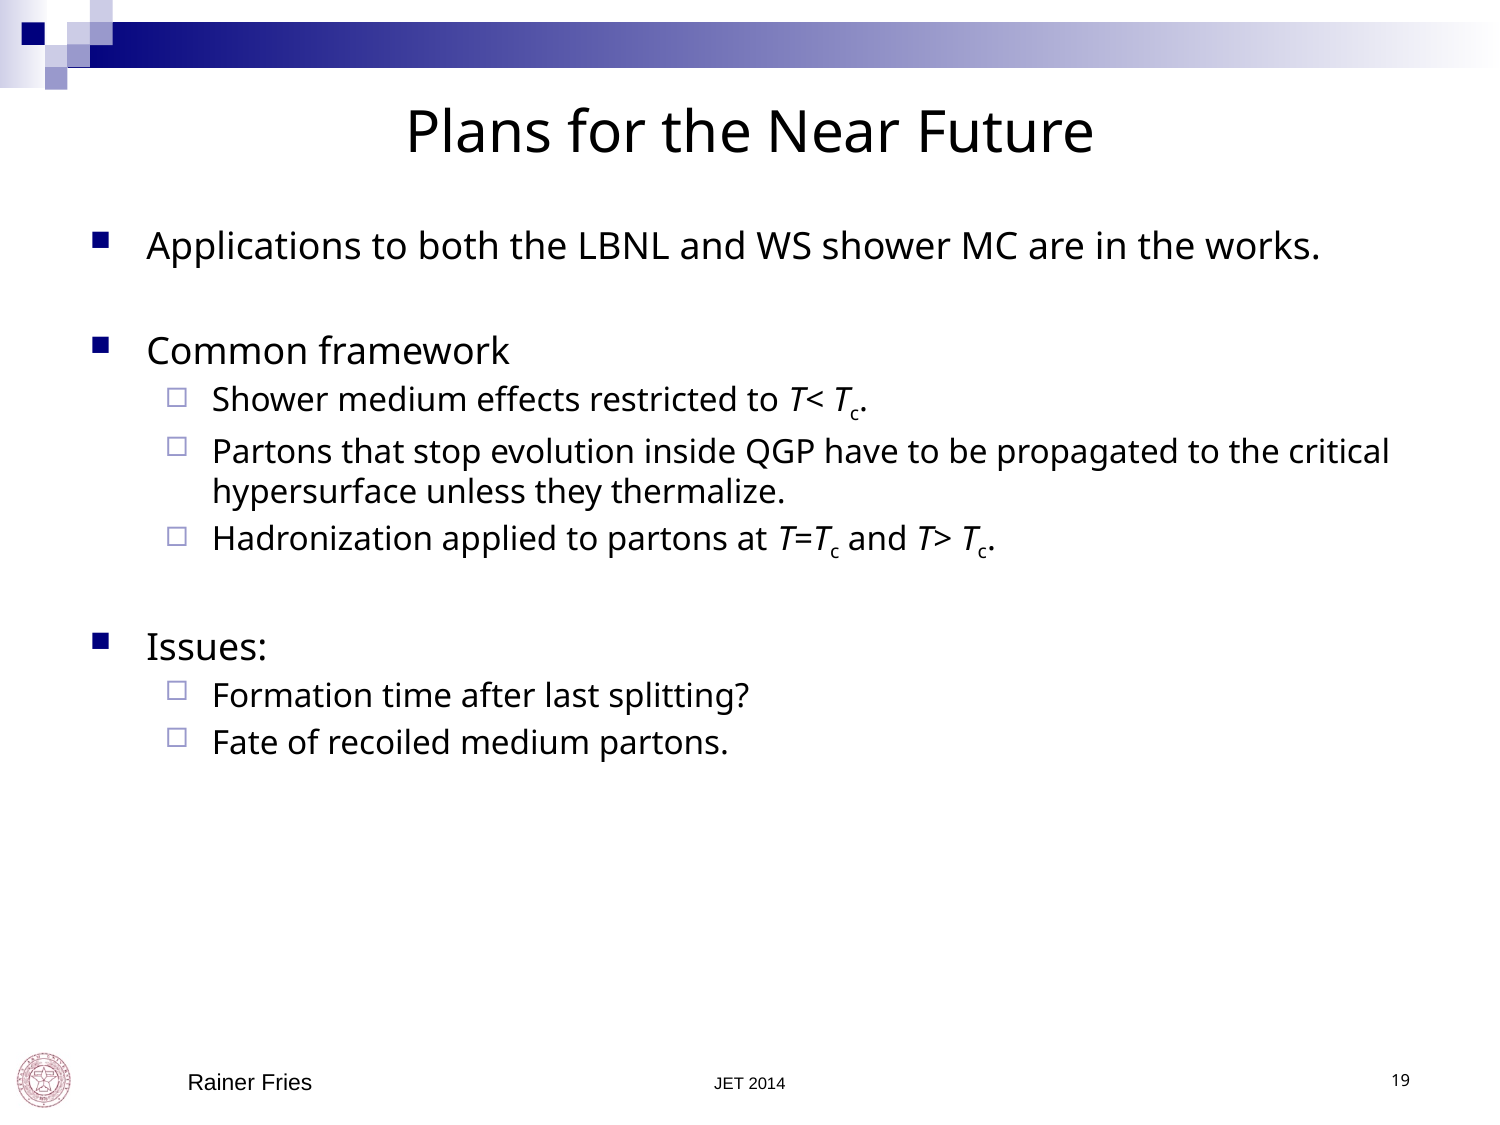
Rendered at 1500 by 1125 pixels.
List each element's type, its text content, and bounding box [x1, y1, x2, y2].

list Applications to both the LBNL and WS shower MC are in the works. Common framework Shower medium effects restricted to T< Tc. Partons that stop evolution inside QGP have to be propagated to the critical hypersurface unless they thermalize. Hadronization applied to partons at T=Tc and T> Tc. Issues: Formation time after last splitting? Fate of recoiled medium partons. [74, 214, 1426, 1013]
footer JET 2014 [512, 1024, 988, 1101]
slide_number 19 [1074, 1024, 1426, 1101]
picture [16, 1052, 71, 1108]
slide_number Rainer Fries [74, 1024, 426, 1103]
title Plans for the Near Future [74, 74, 1426, 185]
